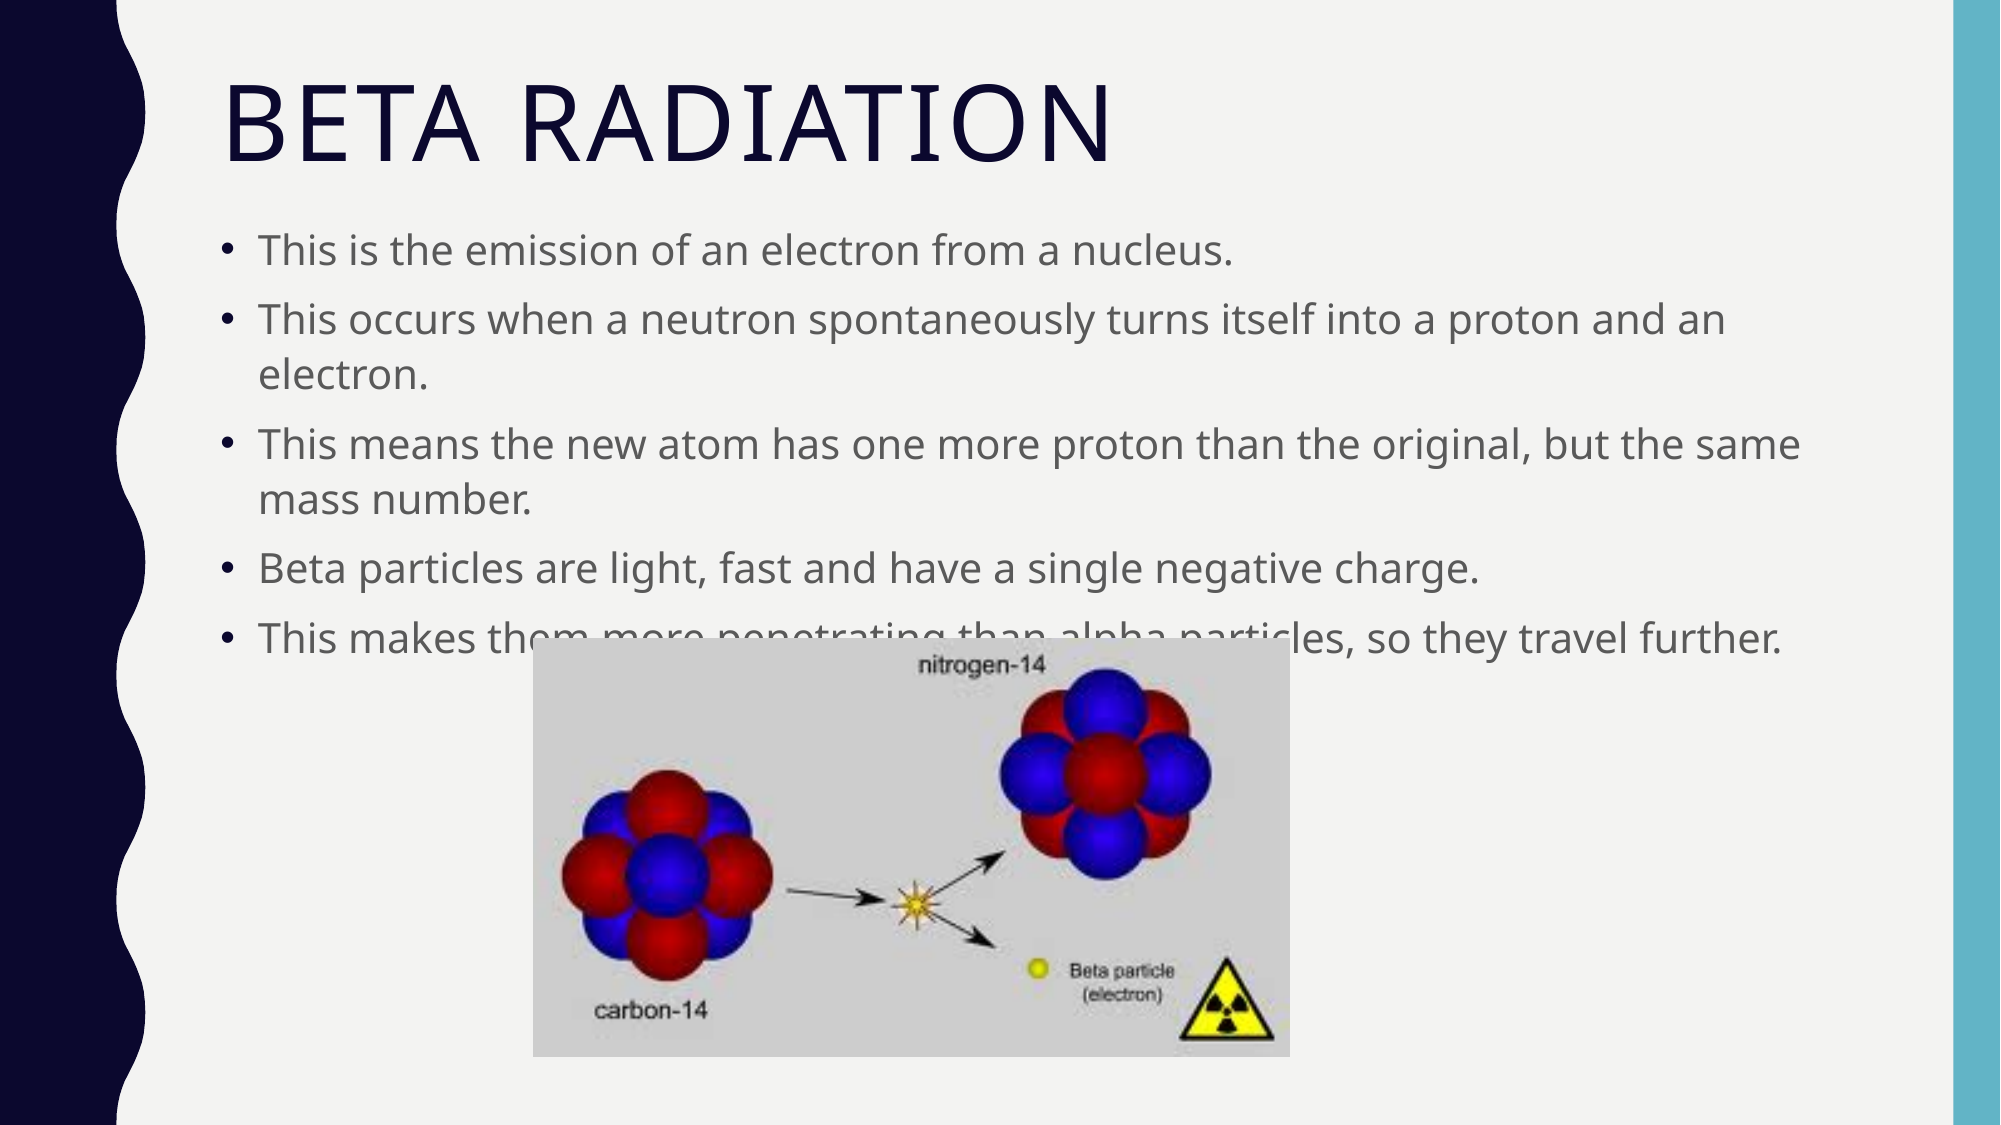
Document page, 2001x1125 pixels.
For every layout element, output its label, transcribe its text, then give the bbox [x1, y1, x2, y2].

title Beta radiation [205, 62, 1875, 211]
picture [533, 638, 1290, 1057]
list This is the emission of an electron from a nucleus. This occurs when a neutron spontaneously turns itself into a proton and an electron. This means the new atom has one more proton than the original, but the same mass number. Beta particles are light, fast and have a single negative charge. This makes them more penetrating than alpha particles, so they travel further. [205, 211, 1875, 801]
